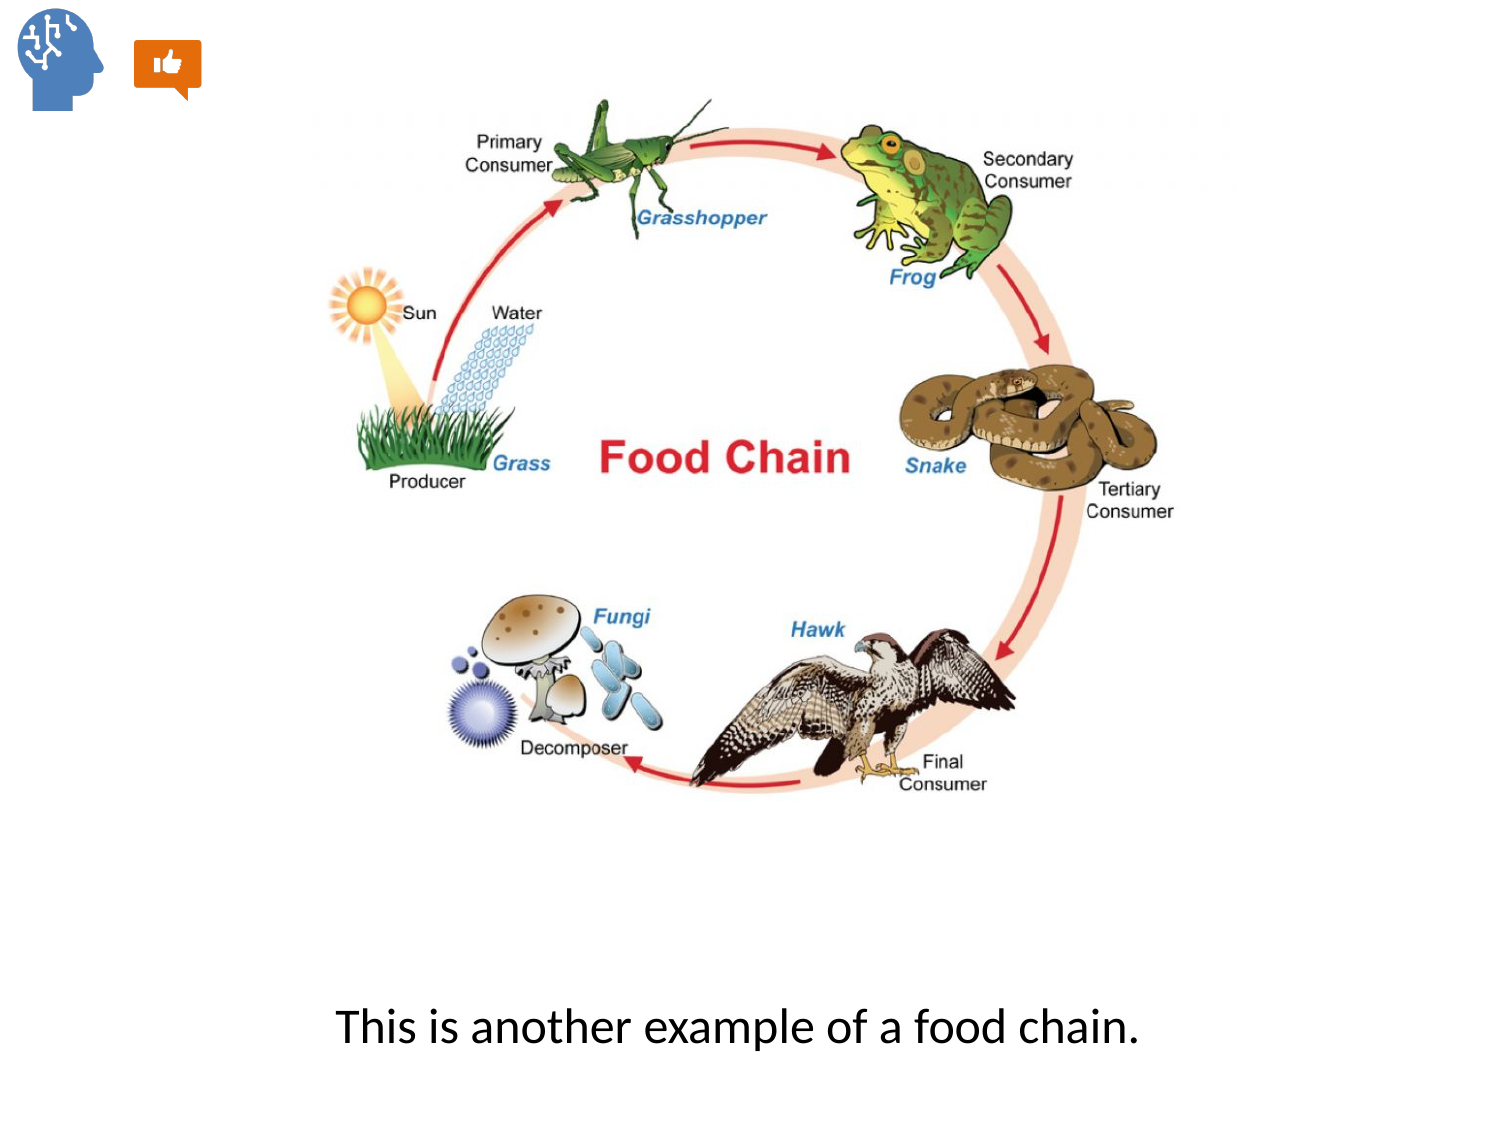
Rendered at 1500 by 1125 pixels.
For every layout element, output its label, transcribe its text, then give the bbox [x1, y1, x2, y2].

text_box This is another example of a food chain. [239, 978, 1237, 1069]
text_box [0, 0, 115, 121]
picture [296, 33, 1237, 828]
picture [120, 23, 215, 118]
